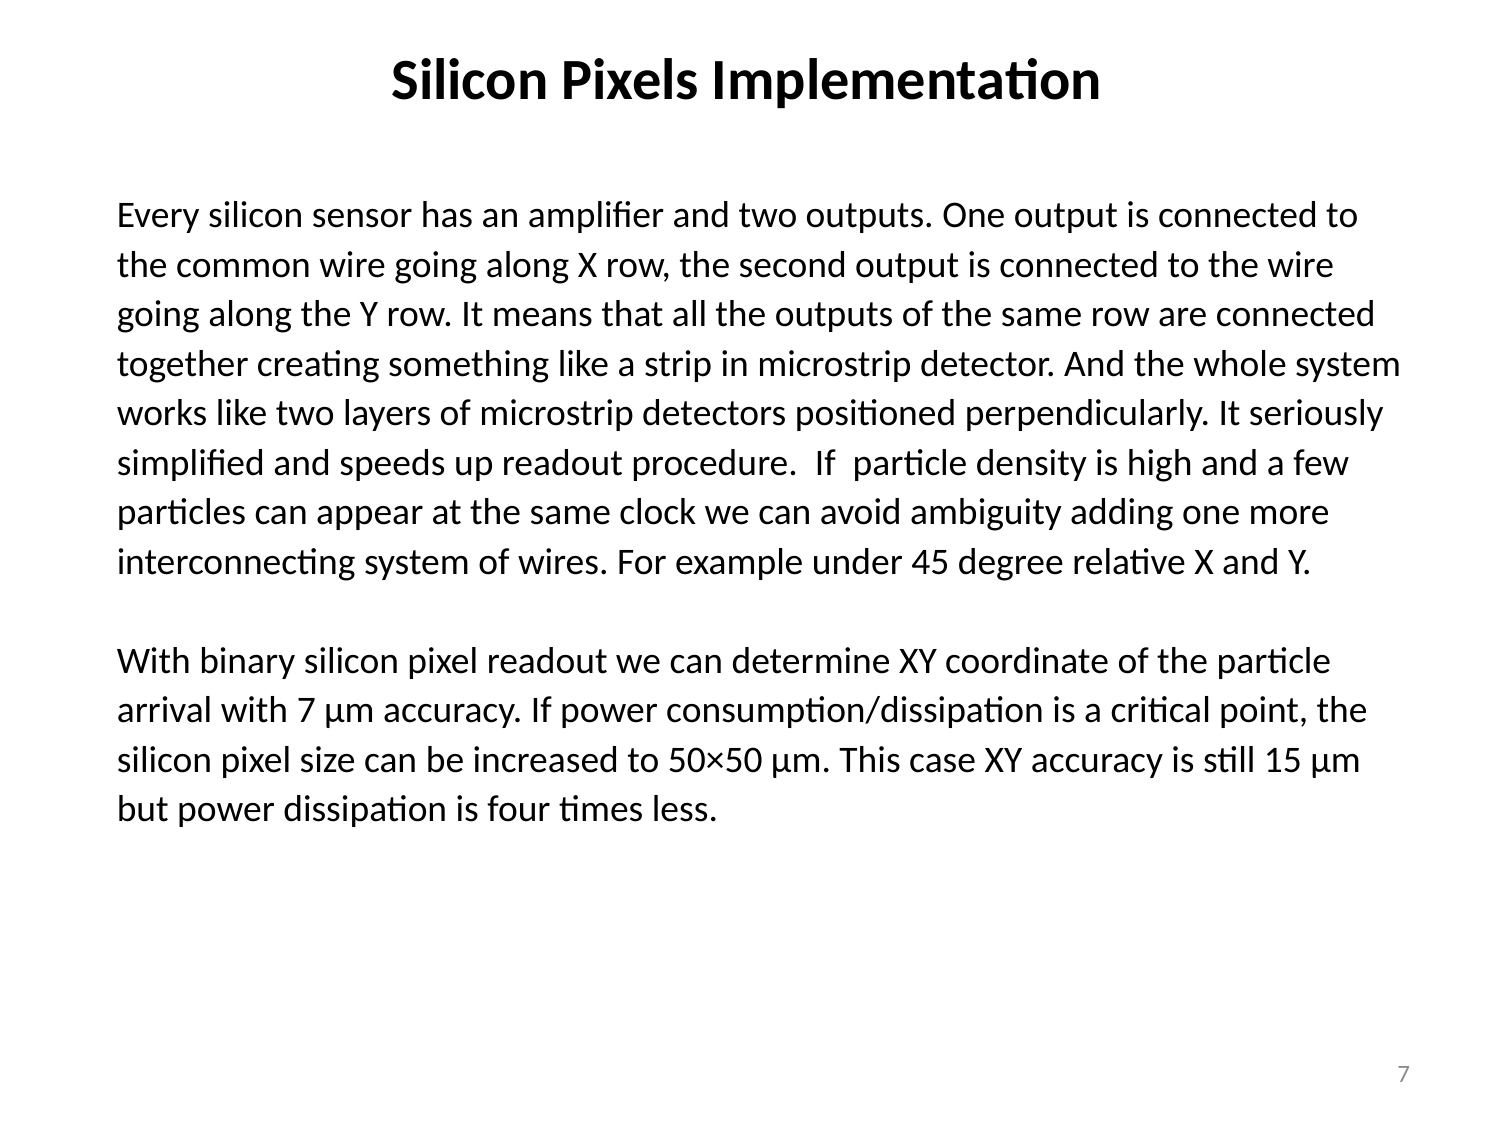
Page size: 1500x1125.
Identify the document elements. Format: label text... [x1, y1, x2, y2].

slide_number 7 [1074, 1042, 1425, 1103]
text_box Silicon Pixels Implementation [376, 33, 1419, 119]
text_box Every silicon sensor has an amplifier and two outputs. One output is connected to the common wire going along X row, the second output is connected to the wire going along the Y row. It means that all the outputs of the same row are connected together creating something like a strip in microstrip detector. And the whole system works like two layers of microstrip detectors positioned perpendicularly. It seriously simplified and speeds up readout procedure. If particle density is high and a few particles can appear at the same clock we can avoid ambiguity adding one more interconnecting system of wires. For example under 45 degree relative X and Y. With binary silicon pixel readout we can determine XY coordinate of the particle arrival with 7 µm accuracy. If power consumption/dissipation is a critical point, the silicon pixel size can be increased to 50×50 µm. This case XY accuracy is still 15 µm but power dissipation is four times less. [101, 178, 1429, 1035]
